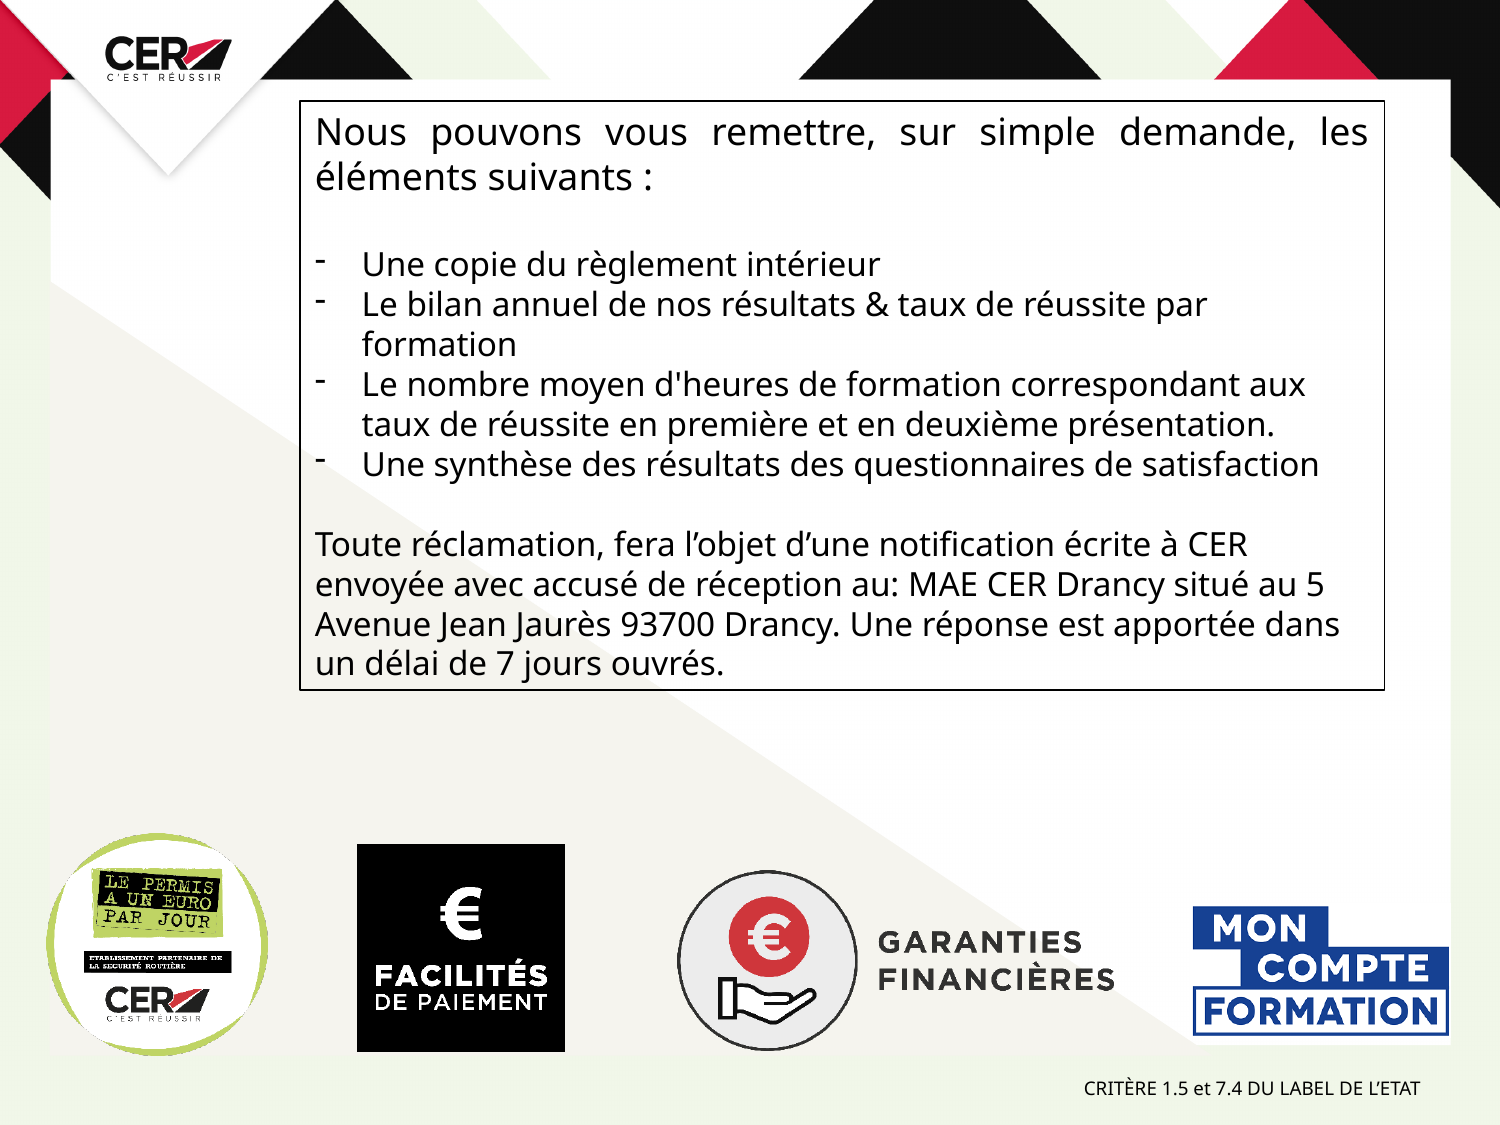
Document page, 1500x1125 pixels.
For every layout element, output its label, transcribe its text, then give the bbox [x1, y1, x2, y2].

text_box CRITÈRE 1.5 et 7.4 DU LABEL DE L’ETAT [1069, 1069, 1470, 1107]
text_box Nous pouvons vous remettre, sur simple demande, les éléments suivants : Une copie du règlement intérieur Le bilan annuel de nos résultats & taux de réussite par formation Le nombre moyen d'heures de formation correspondant aux taux de réussite en première et en deuxième présentation. Une synthèse des résultats des questionnaires de satisfaction Toute réclamation, fera l’objet d’une notification écrite à CER envoyée avec accusé de réception au: MAE CER Drancy situé au 5 Avenue Jean Jaurès 93700 Drancy. Une réponse est apportée dans un délai de 7 jours ouvrés. [300, 100, 1385, 690]
picture [0, 0, 1500, 1125]
text_box [48, 278, 1216, 1057]
